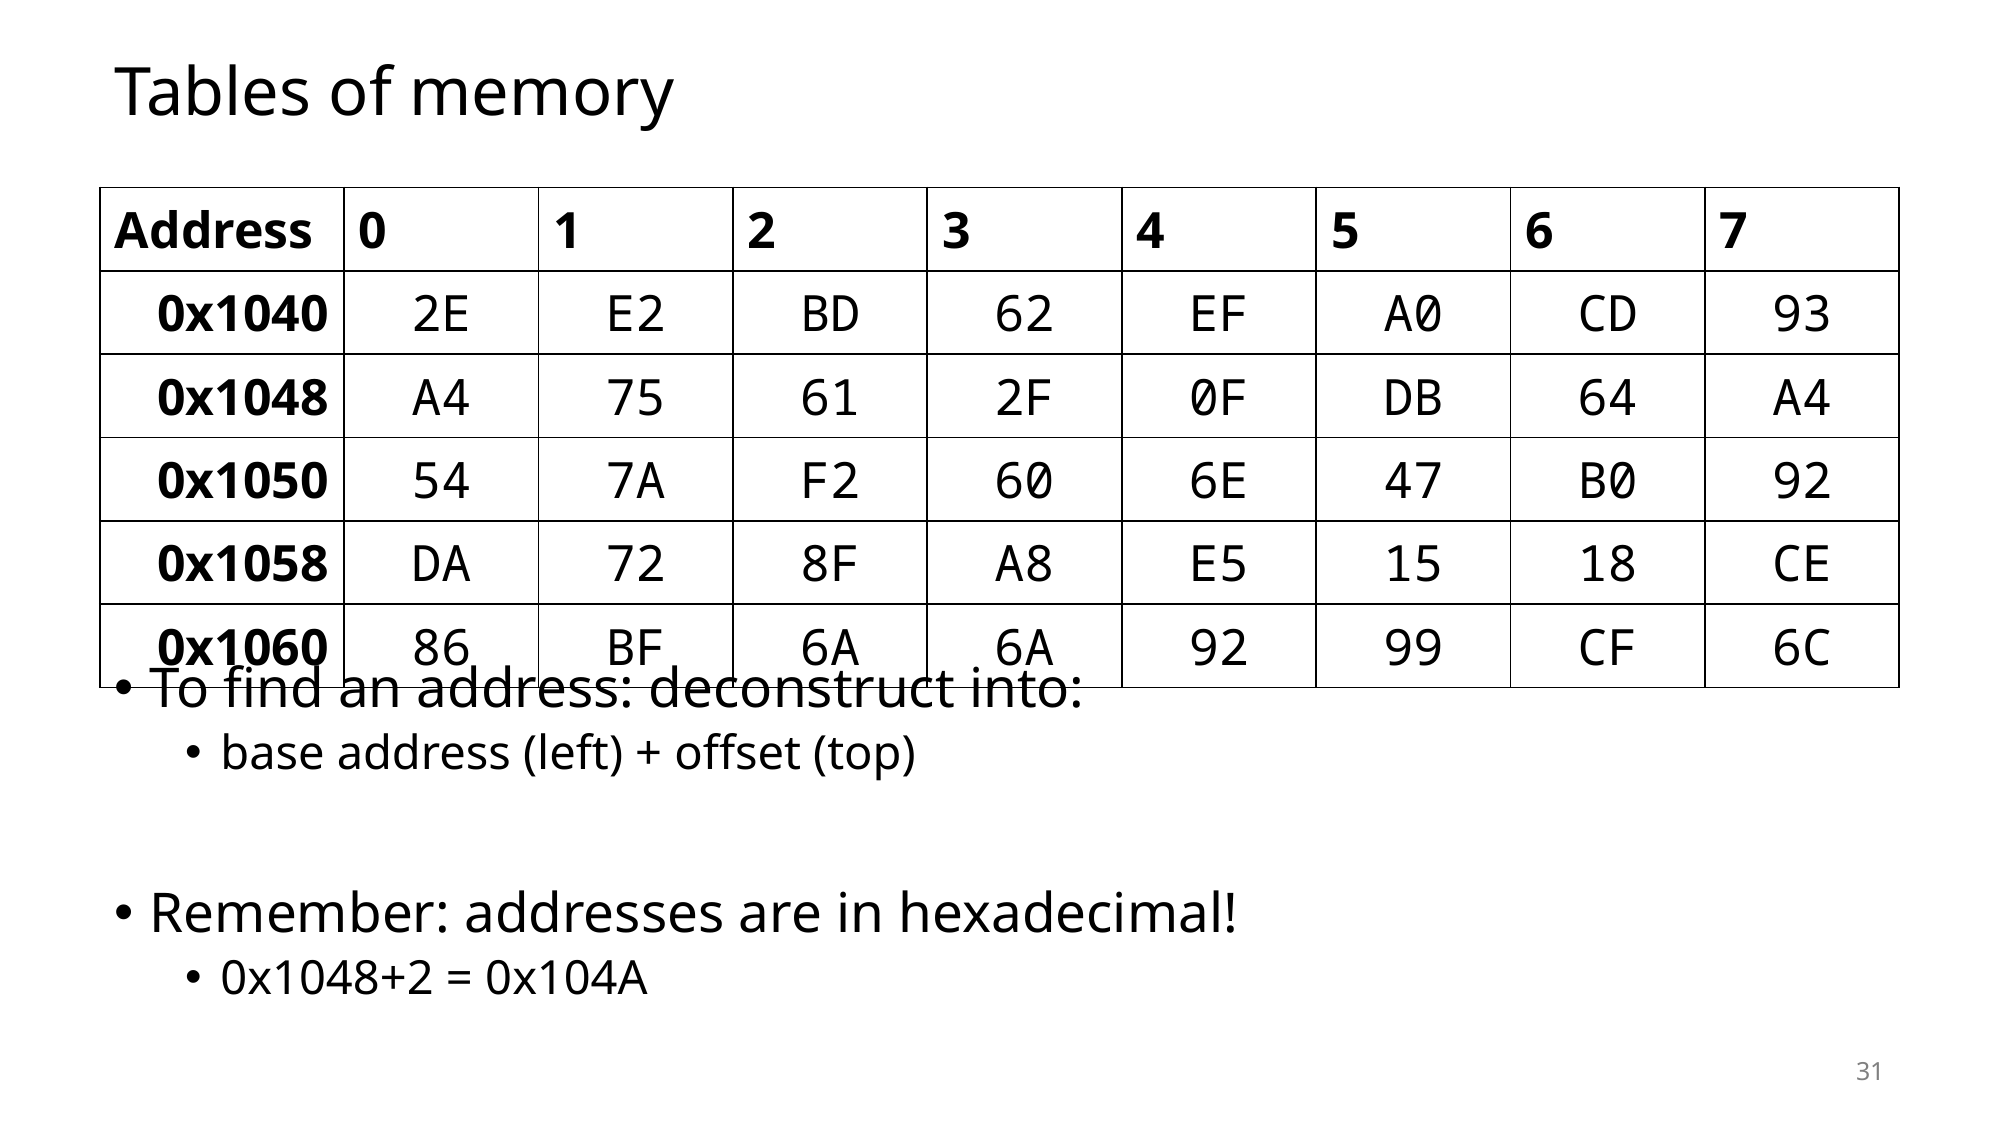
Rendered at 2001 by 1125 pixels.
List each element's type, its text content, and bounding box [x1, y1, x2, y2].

table_cell 64 [1511, 355, 1704, 437]
table_cell A0 [1317, 272, 1510, 353]
table_header 5 [1317, 188, 1510, 270]
table_cell A8 [928, 522, 1121, 603]
table_cell 18 [1511, 522, 1704, 603]
table_cell BF [539, 605, 732, 687]
table_cell 0x1058 [101, 522, 343, 603]
table_cell 0x1060 [101, 605, 343, 687]
table_cell 47 [1317, 438, 1510, 520]
table_cell 86 [345, 605, 538, 687]
table_cell 0x1050 [101, 438, 343, 520]
table_cell F2 [734, 438, 926, 520]
table_cell DA [345, 522, 538, 603]
table_cell 93 [1706, 272, 1898, 353]
table_cell 61 [734, 355, 926, 437]
table_header Address [101, 188, 343, 270]
title Tables of memory [99, 37, 1900, 150]
table_cell 92 [1706, 438, 1898, 520]
table_cell CF [1511, 605, 1704, 687]
table_cell 72 [539, 522, 732, 603]
table_cell 7A [539, 438, 732, 520]
table_cell 2F [928, 355, 1121, 437]
table_cell 62 [928, 272, 1121, 353]
table_cell 99 [1317, 605, 1510, 687]
table_cell 8F [734, 522, 926, 603]
table_header 7 [1706, 188, 1898, 270]
table_cell 6A [928, 605, 1121, 687]
table_cell CD [1511, 272, 1704, 353]
list To find an address: deconstruct into: base address (left) + offset (top) Remember: addresses are in hexadecimal! 0x1048+2 = 0x104A [99, 688, 1900, 1013]
table_cell 6C [1706, 605, 1898, 687]
table_cell 0F [1123, 355, 1315, 437]
table_cell 60 [928, 438, 1121, 520]
table_cell 0x1040 [101, 272, 343, 353]
table_header 4 [1123, 188, 1315, 270]
slide_number 31 [1749, 1042, 1900, 1103]
table_header 0 [345, 188, 538, 270]
table_cell CE [1706, 522, 1898, 603]
table_cell 6A [734, 605, 926, 687]
table_cell 0x1048 [101, 355, 343, 437]
table_cell DB [1317, 355, 1510, 437]
table_cell BD [734, 272, 926, 353]
table_cell A4 [1706, 355, 1898, 437]
table_header 3 [928, 188, 1121, 270]
table_cell A4 [345, 355, 538, 437]
table_cell 92 [1123, 605, 1315, 687]
table_header 1 [539, 188, 732, 270]
table_cell 2E [345, 272, 538, 353]
table_cell 54 [345, 438, 538, 520]
table_cell B0 [1511, 438, 1704, 520]
table_header 2 [734, 188, 926, 270]
table_cell E5 [1123, 522, 1315, 603]
table_cell EF [1123, 272, 1315, 353]
table_cell E2 [539, 272, 732, 353]
table_cell 75 [539, 355, 732, 437]
table_cell 15 [1317, 522, 1510, 603]
table_header 6 [1511, 188, 1704, 270]
table_cell 6E [1123, 438, 1315, 520]
